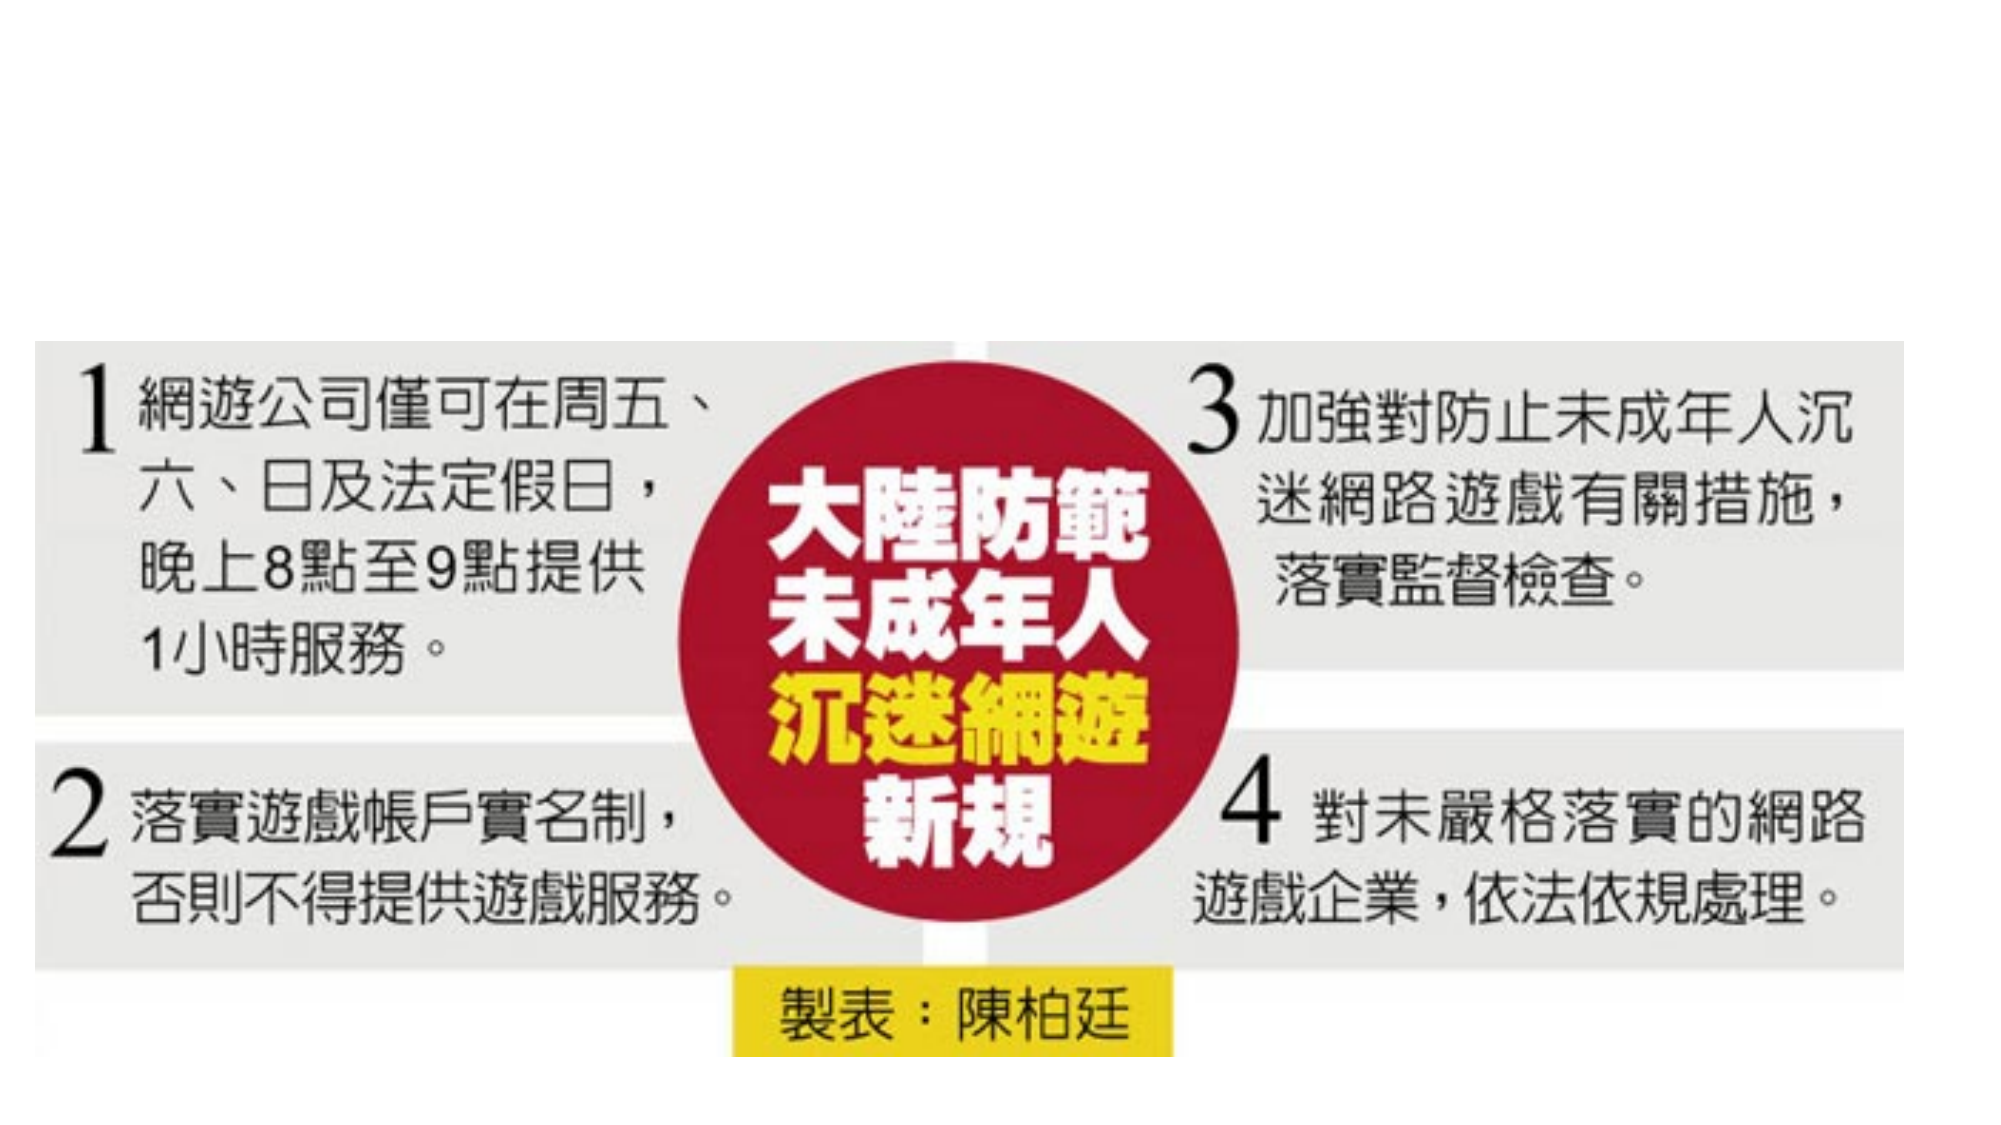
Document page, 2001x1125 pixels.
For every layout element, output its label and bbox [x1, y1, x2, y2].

list [35, 341, 1904, 1057]
